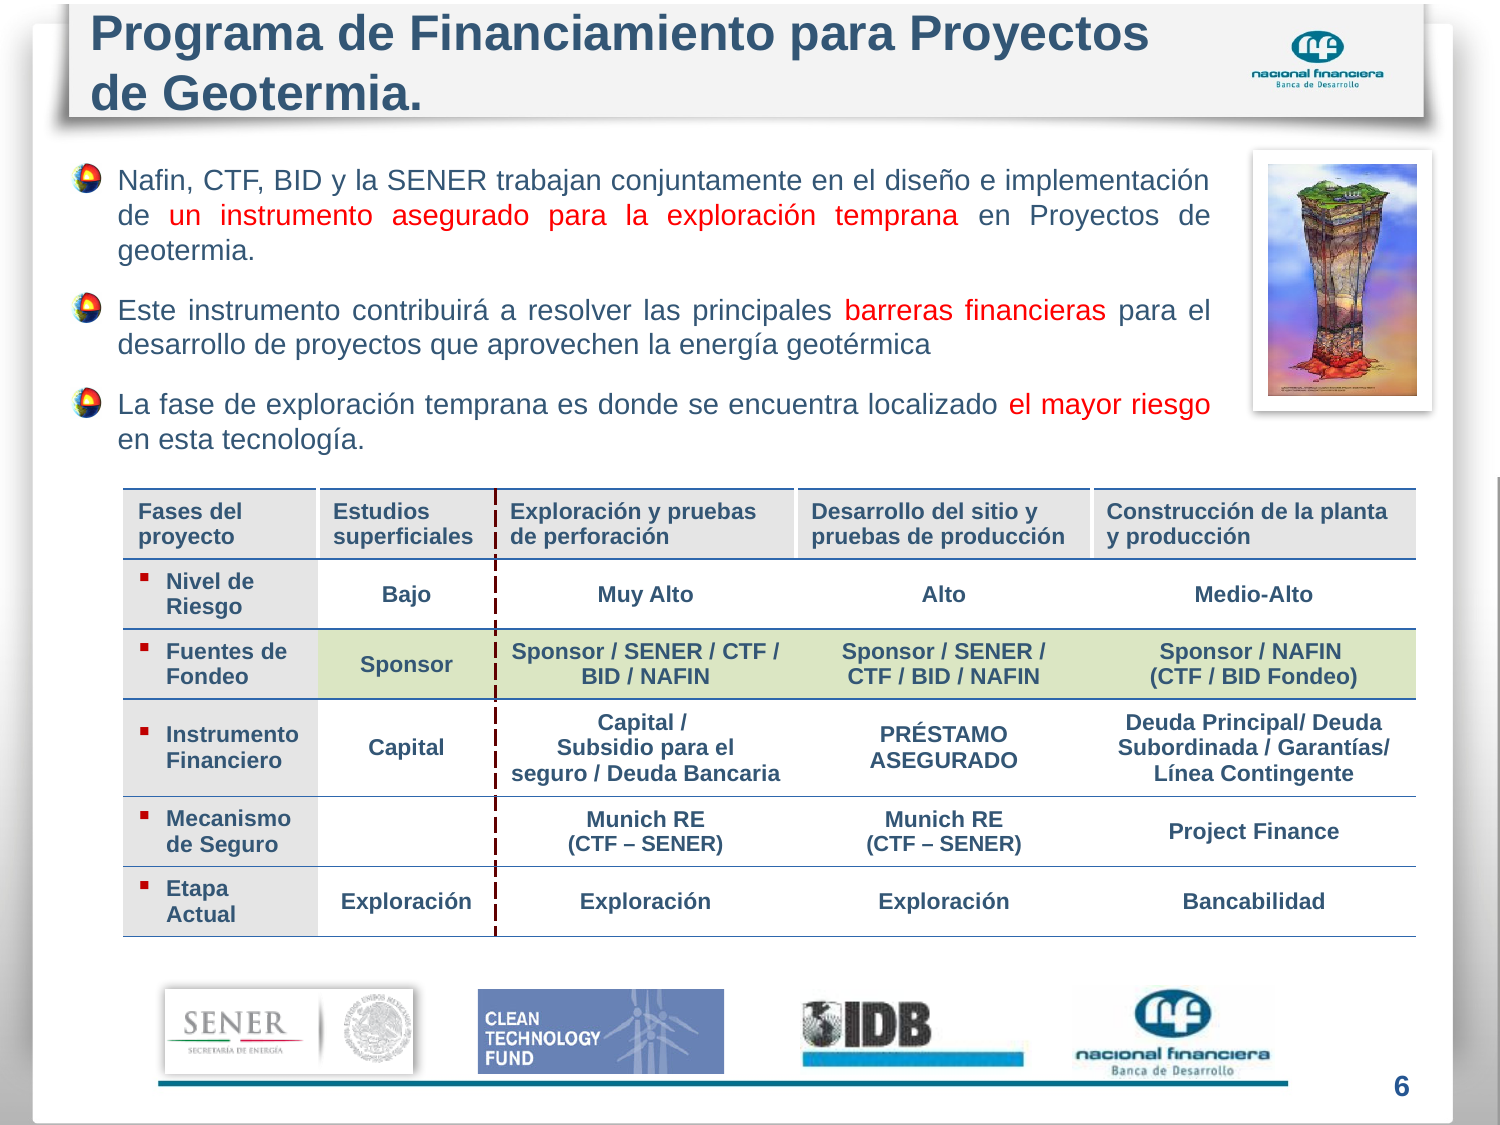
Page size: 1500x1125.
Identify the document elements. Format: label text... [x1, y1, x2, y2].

table_cell Sponsor / SENER / CTF / BID / NAFIN [796, 630, 1092, 698]
table_cell Sponsor [318, 630, 495, 698]
table_cell Medio-Alto [1092, 560, 1416, 628]
table_cell Deuda Principal/ Deuda Subordinada / Garantías/ Línea Contingente [1092, 700, 1416, 796]
table_cell Bajo [318, 560, 495, 628]
slide_number 6 [1074, 1049, 1425, 1110]
table_cell [318, 797, 495, 866]
table_cell Exploración [495, 867, 796, 936]
table_header Desarrollo del sitio y pruebas de producción [798, 490, 1090, 558]
table_cell Sponsor / SENER / CTF / BID / NAFIN [495, 630, 796, 698]
table_cell Munich RE (CTF – SENER) [495, 797, 796, 866]
table_cell Exploración [796, 867, 1092, 936]
text_box [1176, 18, 1311, 115]
table_cell PRÉSTAMO ASEGURADO [796, 700, 1092, 796]
table_header Exploración y pruebas de perforación [495, 490, 794, 558]
table_cell Muy Alto [495, 560, 796, 628]
table_cell Capital / Subsidio para el seguro / Deuda Bancaria [495, 700, 796, 796]
table_cell Project Finance [1092, 797, 1416, 866]
table_cell Alto [796, 560, 1092, 628]
table_cell Mecanismo de Seguro [123, 797, 318, 866]
table_header Construcción de la planta y producción [1094, 490, 1416, 558]
table_cell Etapa Actual [123, 867, 318, 936]
table_cell Instrumento Financiero [123, 700, 318, 796]
table_cell Nivel de Riesgo [123, 560, 318, 628]
table_cell Bancabilidad [1092, 867, 1416, 936]
picture [1311, 36, 1336, 59]
title Programa de Financiamiento para Proyectos de Geotermia. [75, 4, 1176, 117]
table_header Fases del proyecto [123, 490, 316, 558]
table_header Estudios superficiales [320, 490, 495, 558]
table_cell Capital [318, 700, 495, 796]
table_cell Fuentes de Fondeo [123, 630, 318, 698]
table_cell Sponsor / NAFIN (CTF / BID Fondeo) [1092, 630, 1416, 698]
text_box Nafin, CTF, BID y la SENER trabajan conjuntamente en el diseño e implementación de un instrumento asegurado para la exploración temprana en Proyectos de geotermia. Este instrumento contribuirá a resolver las principales barreras financieras para el desarrollo de proyectos que aprovechen la energía geotérmica La fase de exploración temprana es donde se encuentra localizado el mayor riesgo en esta tecnología. [55, 153, 1226, 463]
table_cell Munich RE (CTF – SENER) [796, 797, 1092, 866]
picture [0, 4, 1500, 1125]
table_cell Exploración [318, 867, 495, 936]
